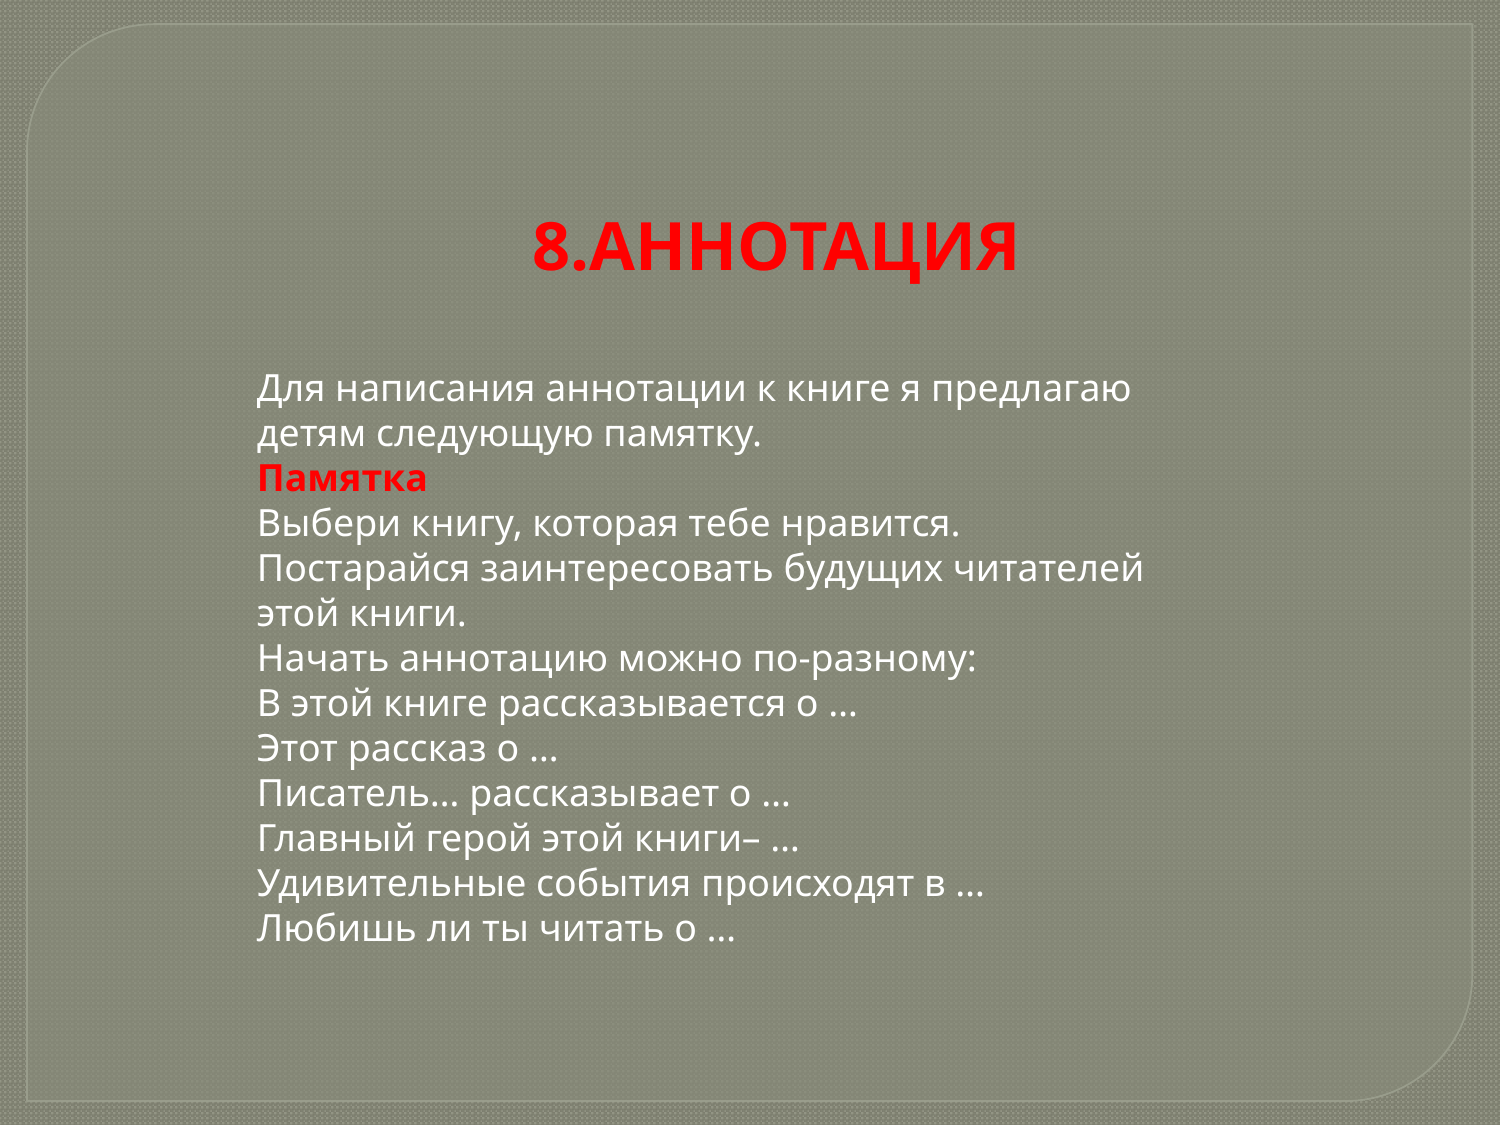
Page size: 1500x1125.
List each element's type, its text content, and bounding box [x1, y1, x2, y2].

text_box 8.АННОТАЦИЯ Для написания аннотации к книге я предлагаю детям следующую памятку. Памятка Выбери книгу, которая тебе нравится. Постарайся заинтересовать будущих читателей этой книги. Начать аннотацию можно по-разному: В этой книге рассказывается о … Этот рассказ о … Писатель… рассказывает о … Главный герой этой книги– … Удивительные события происходят в … Любишь ли ты читать о … [242, 196, 1211, 956]
